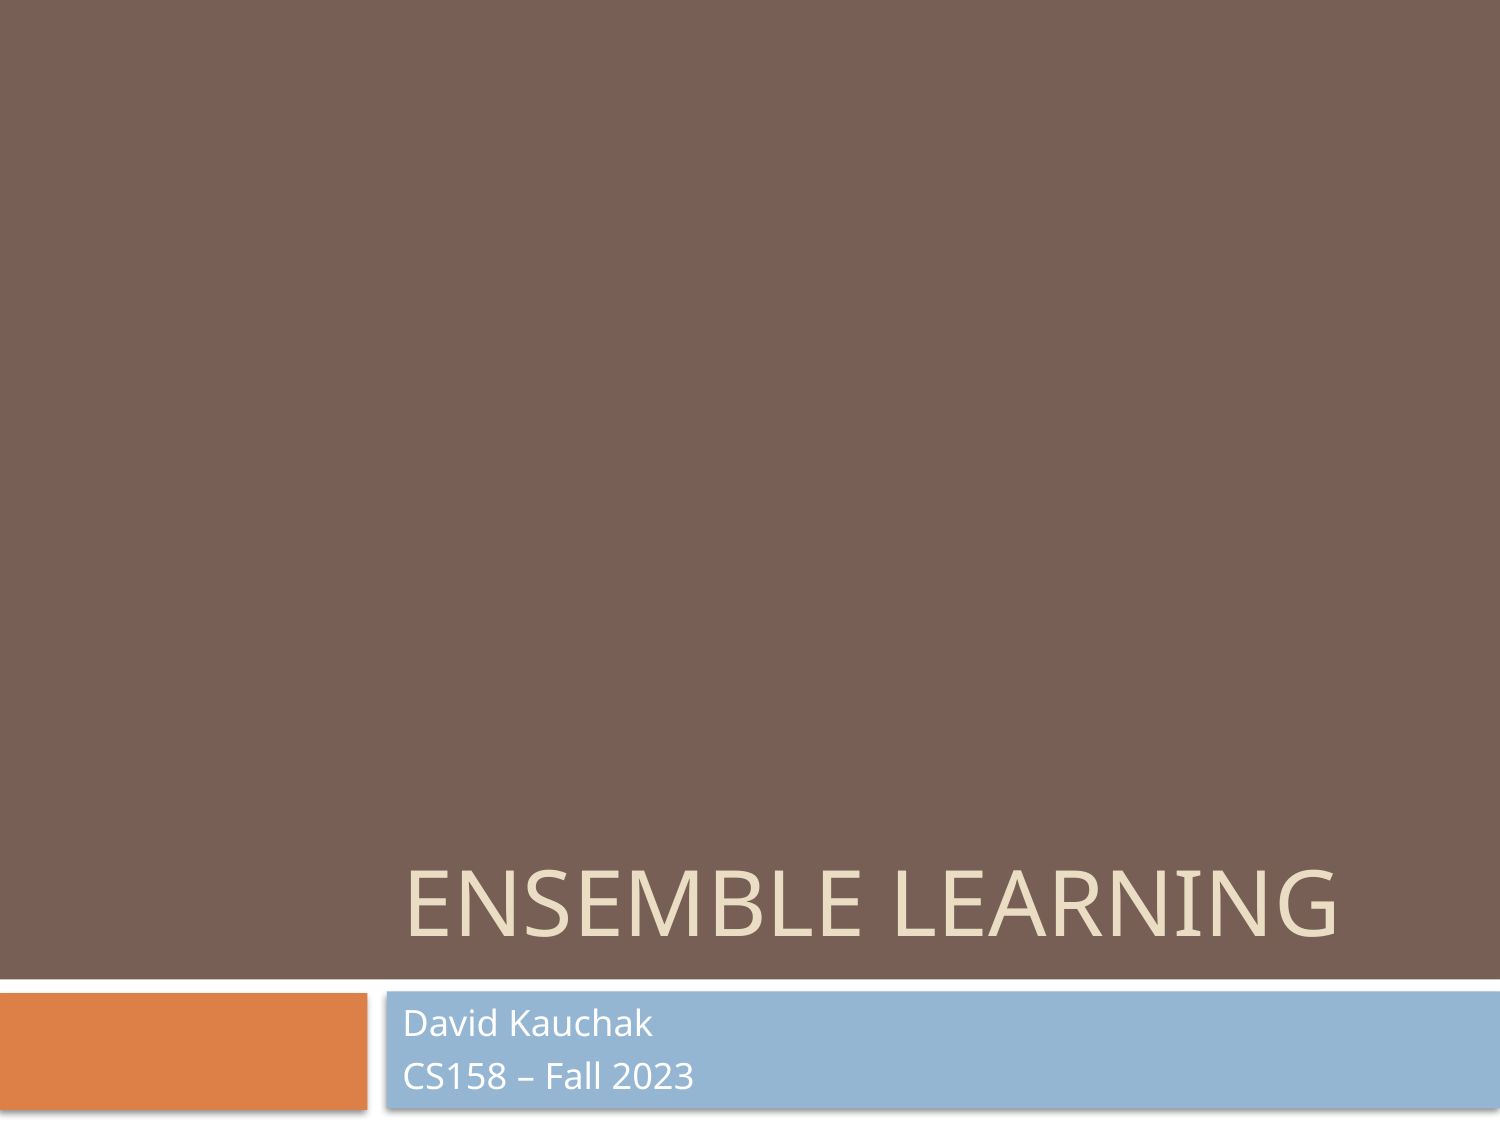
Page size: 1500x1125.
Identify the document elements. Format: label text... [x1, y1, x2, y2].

title Ensemble learning [387, 662, 1450, 963]
subtitle David Kauchak CS158 – Fall 2023 [387, 992, 1488, 1105]
